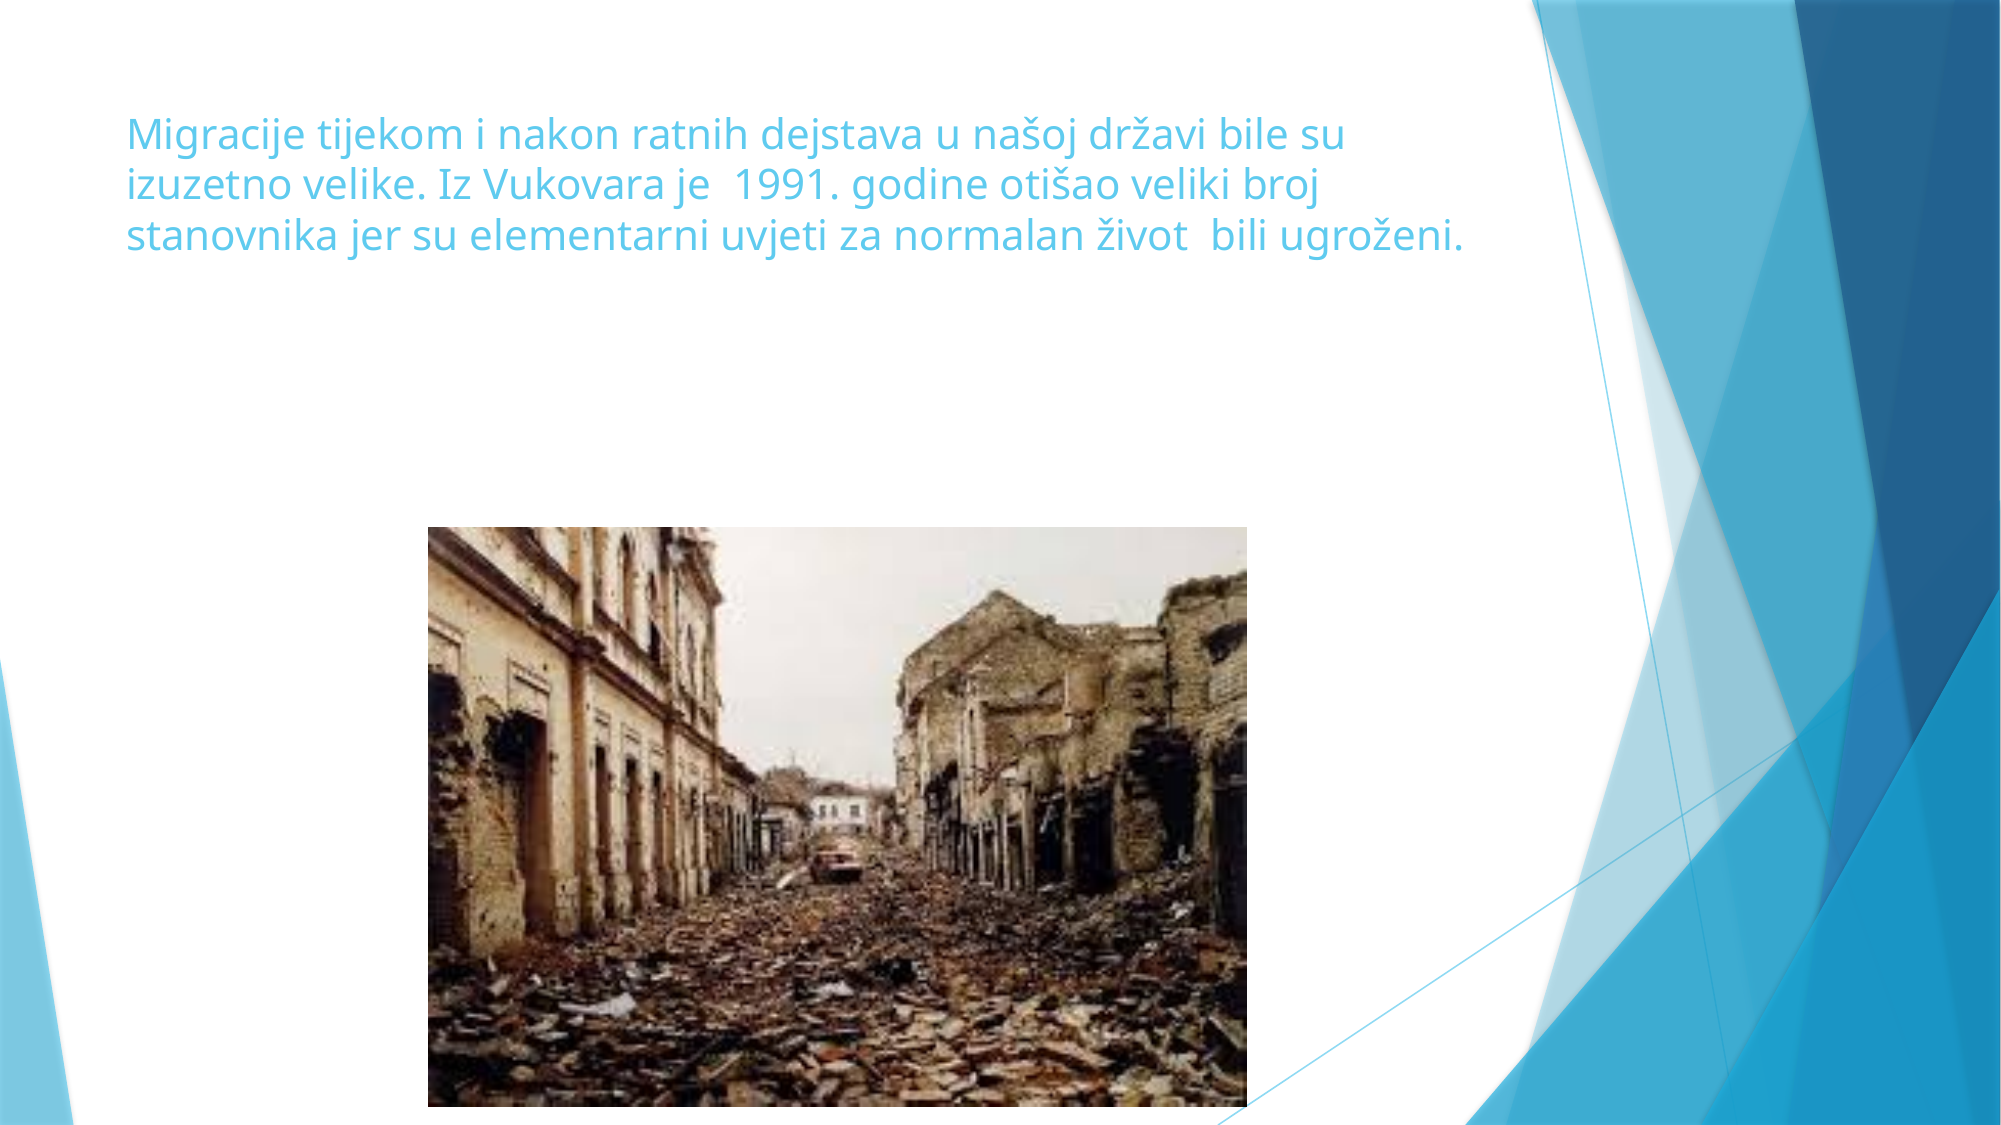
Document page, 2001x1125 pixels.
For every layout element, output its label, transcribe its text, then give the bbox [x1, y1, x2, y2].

picture [428, 526, 1248, 1107]
title Migracije tijekom i nakon ratnih dejstava u našoj državi bile su izuzetno velike. Iz Vukovara je 1991. godine otišao veliki broj stanovnika jer su elementarni uvjeti za normalan život bili ugroženi. [111, 99, 1522, 317]
